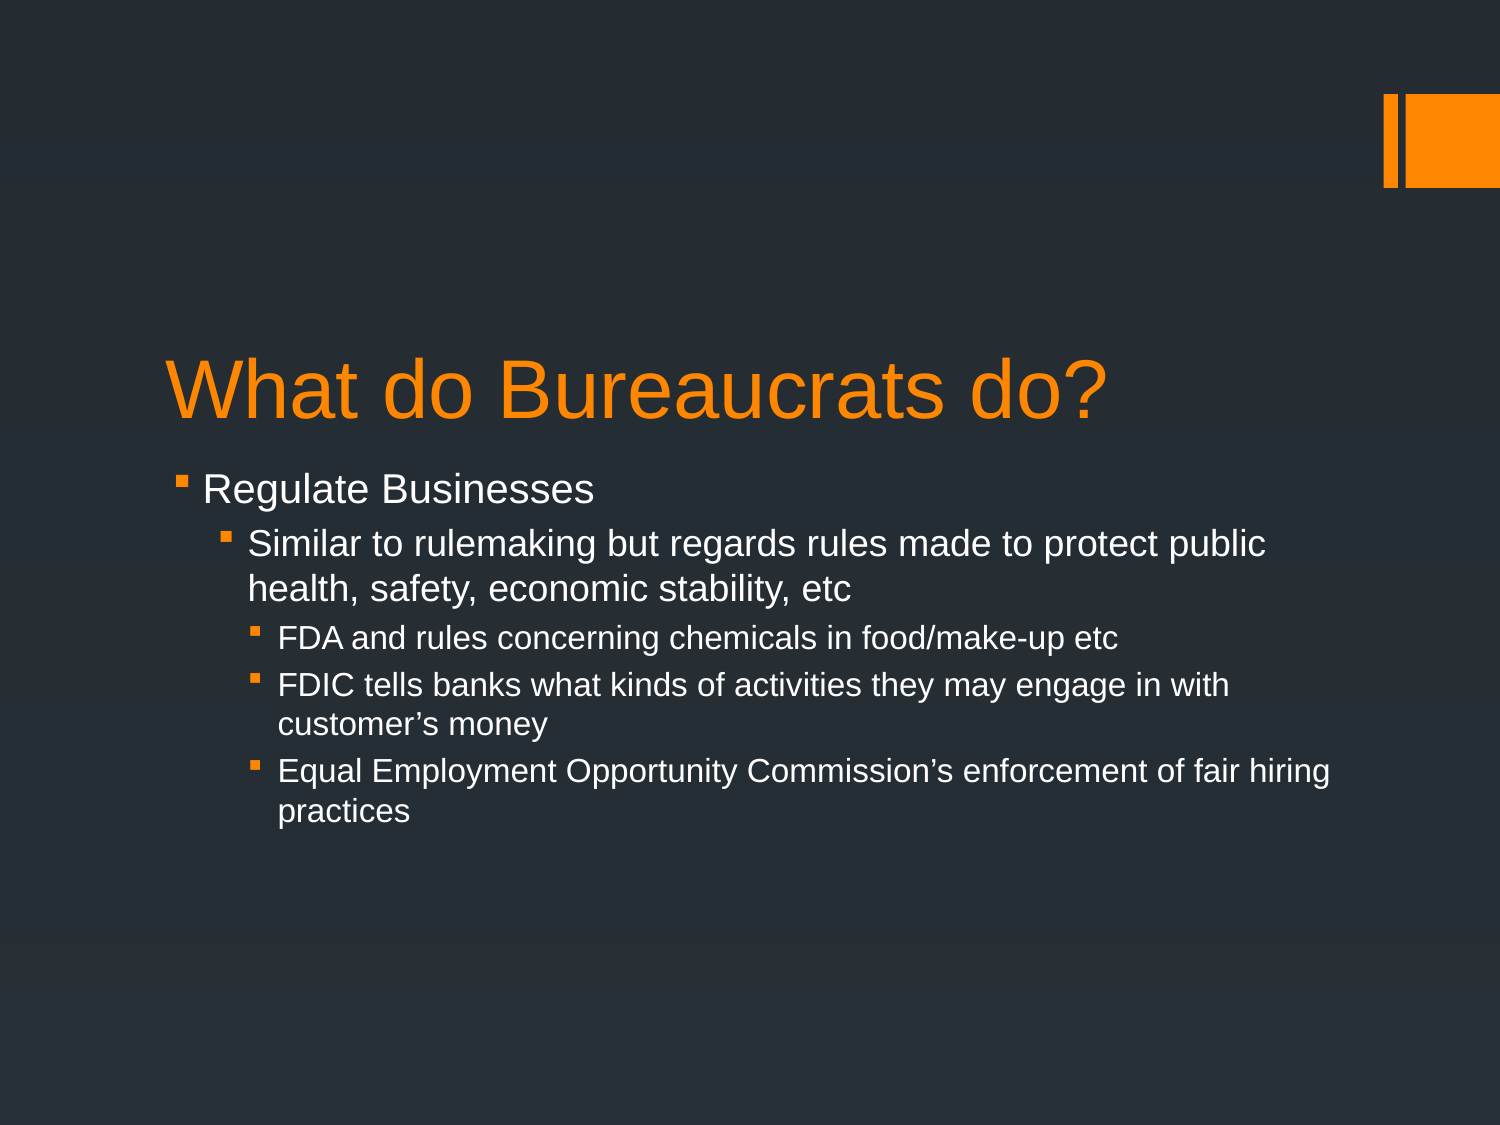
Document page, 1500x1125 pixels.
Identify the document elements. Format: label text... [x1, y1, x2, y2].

list Regulate Businesses Similar to rulemaking but regards rules made to protect public health, safety, economic stability, etc FDA and rules concerning chemicals in food/make-up etc FDIC tells banks what kinds of activities they may engage in with customer’s money Equal Employment Opportunity Commission’s enforcement of fair hiring practices [150, 454, 1350, 1035]
title What do Bureaucrats do? [150, 253, 1350, 443]
